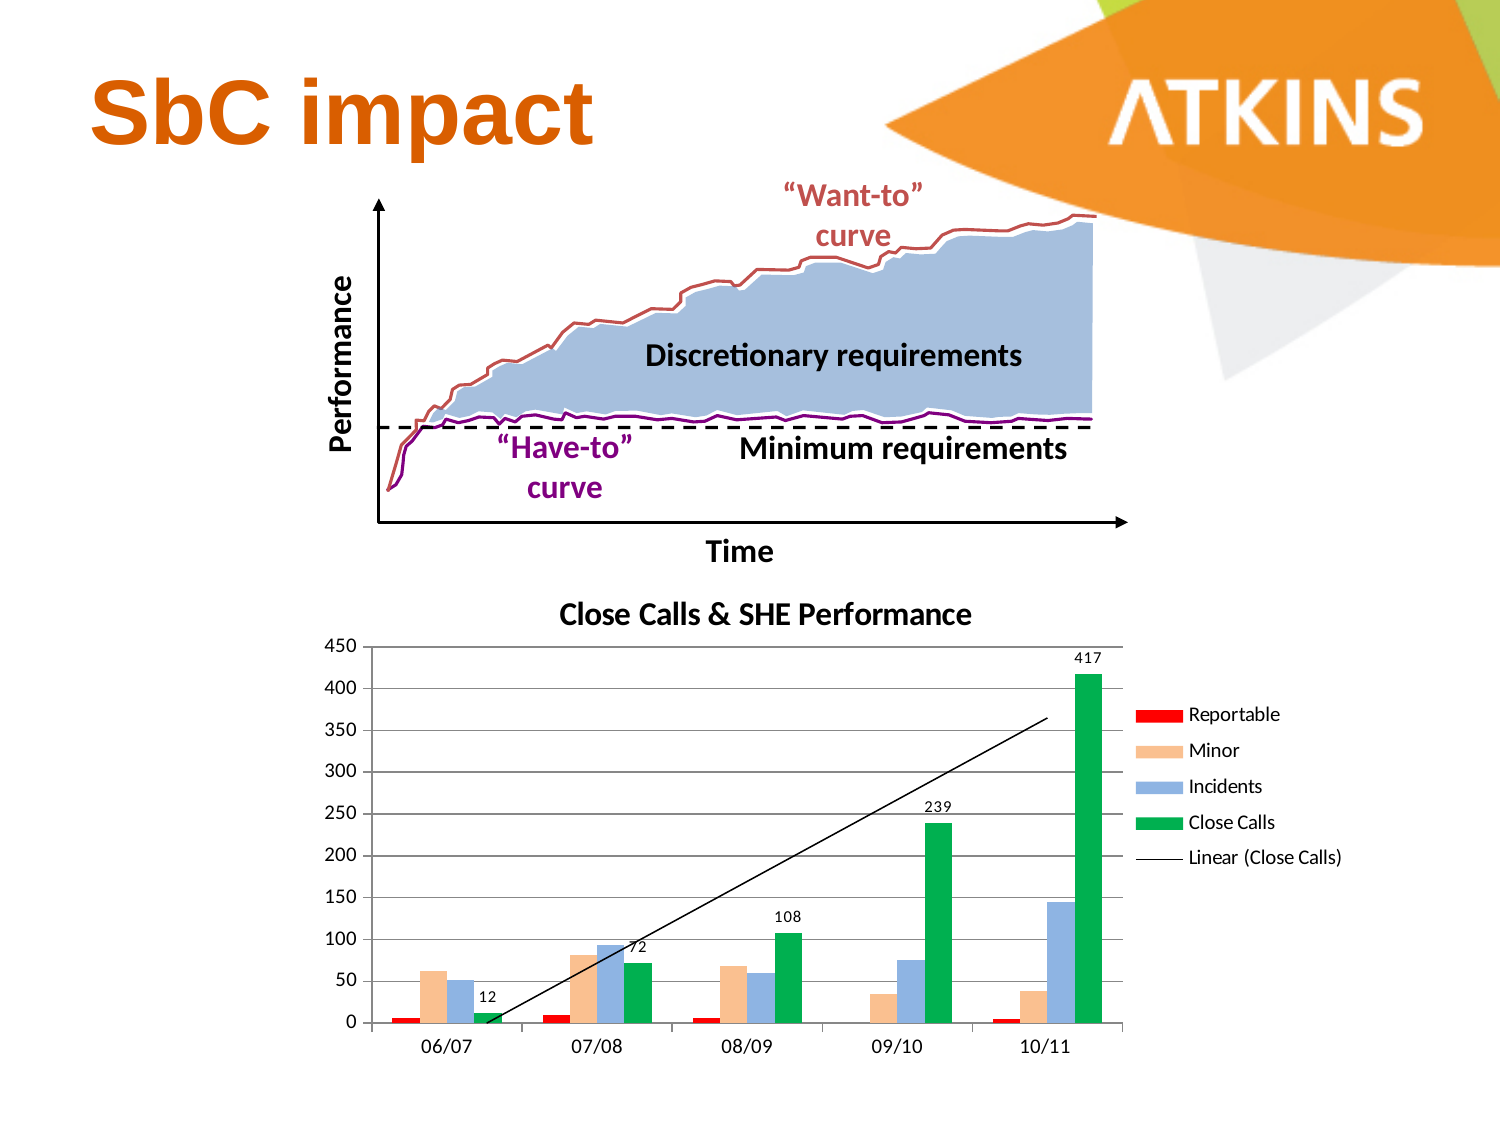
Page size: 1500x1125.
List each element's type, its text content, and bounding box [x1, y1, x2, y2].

picture [0, 0, 1500, 1125]
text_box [253, 160, 1129, 582]
title SbC impact [75, 45, 1425, 185]
chart [289, 444, 1452, 1083]
